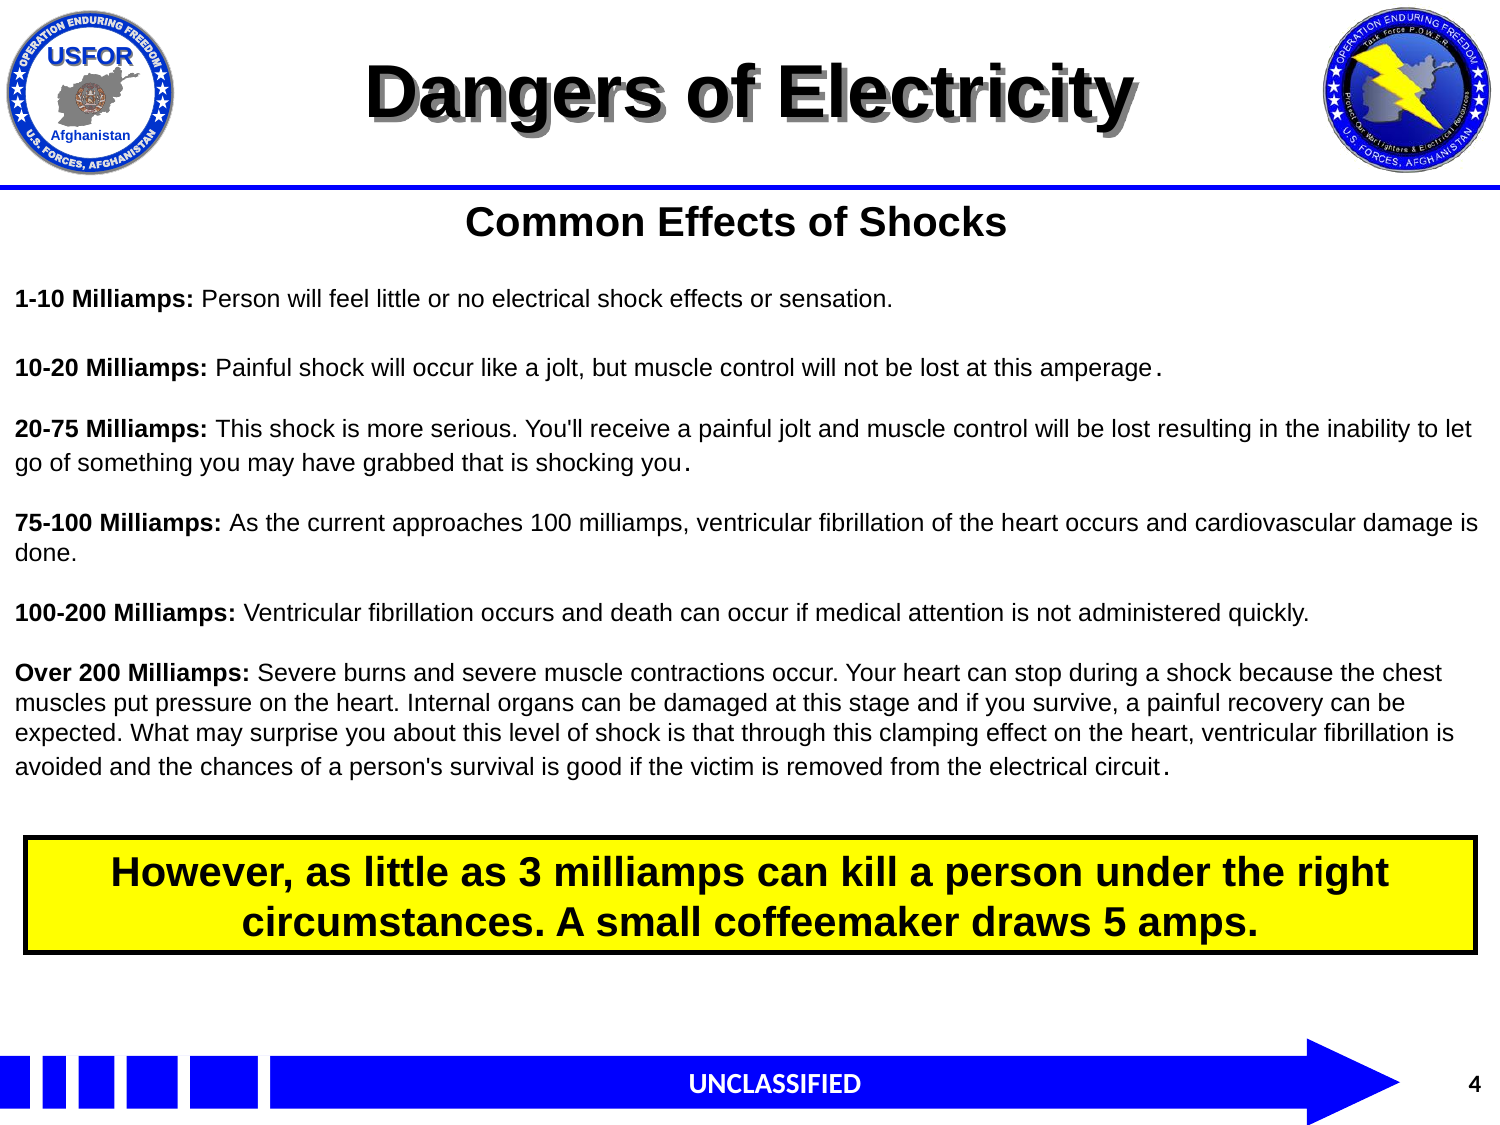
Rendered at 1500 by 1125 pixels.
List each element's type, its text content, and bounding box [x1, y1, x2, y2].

text_box Common Effects of Shocks [0, 187, 1473, 253]
picture [1315, 4, 1496, 24]
title Dangers of Electricity [0, 24, 1500, 150]
text_box However, as little as 3 milliamps can kill a person under the right circumstances. A small coffeemaker draws 5 amps. [25, 837, 1476, 953]
text_box 1-10 Milliamps: Person will feel little or no electrical shock effects or sensation. 10-20 Milliamps: Painful shock will occur like a jolt, but muscle control will not be lost at this amperage. 20-75 Milliamps: This shock is more serious. You'll receive a painful jolt and muscle control will be lost resulting in the inability to let go of something you may have grabbed that is shocking you. 75-100 Milliamps: As the current approaches 100 milliamps, ventricular fibrillation of the heart occurs and cardiovascular damage is done. 100-200 Milliamps: Ventricular fibrillation occurs and death can occur if medical attention is not administered quickly. Over 200 Milliamps: Severe burns and severe muscle contractions occur. Your heart can stop during a shock because the chest muscles put pressure on the heart. Internal organs can be damaged at this stage and if you survive, a painful recovery can be expected. What may surprise you about this level of shock is that through this clamping effect on the heart, ventricular fibrillation is avoided and the chances of a person's survival is good if the victim is removed from the electrical circuit. [0, 274, 1500, 789]
picture [1315, 155, 1496, 175]
